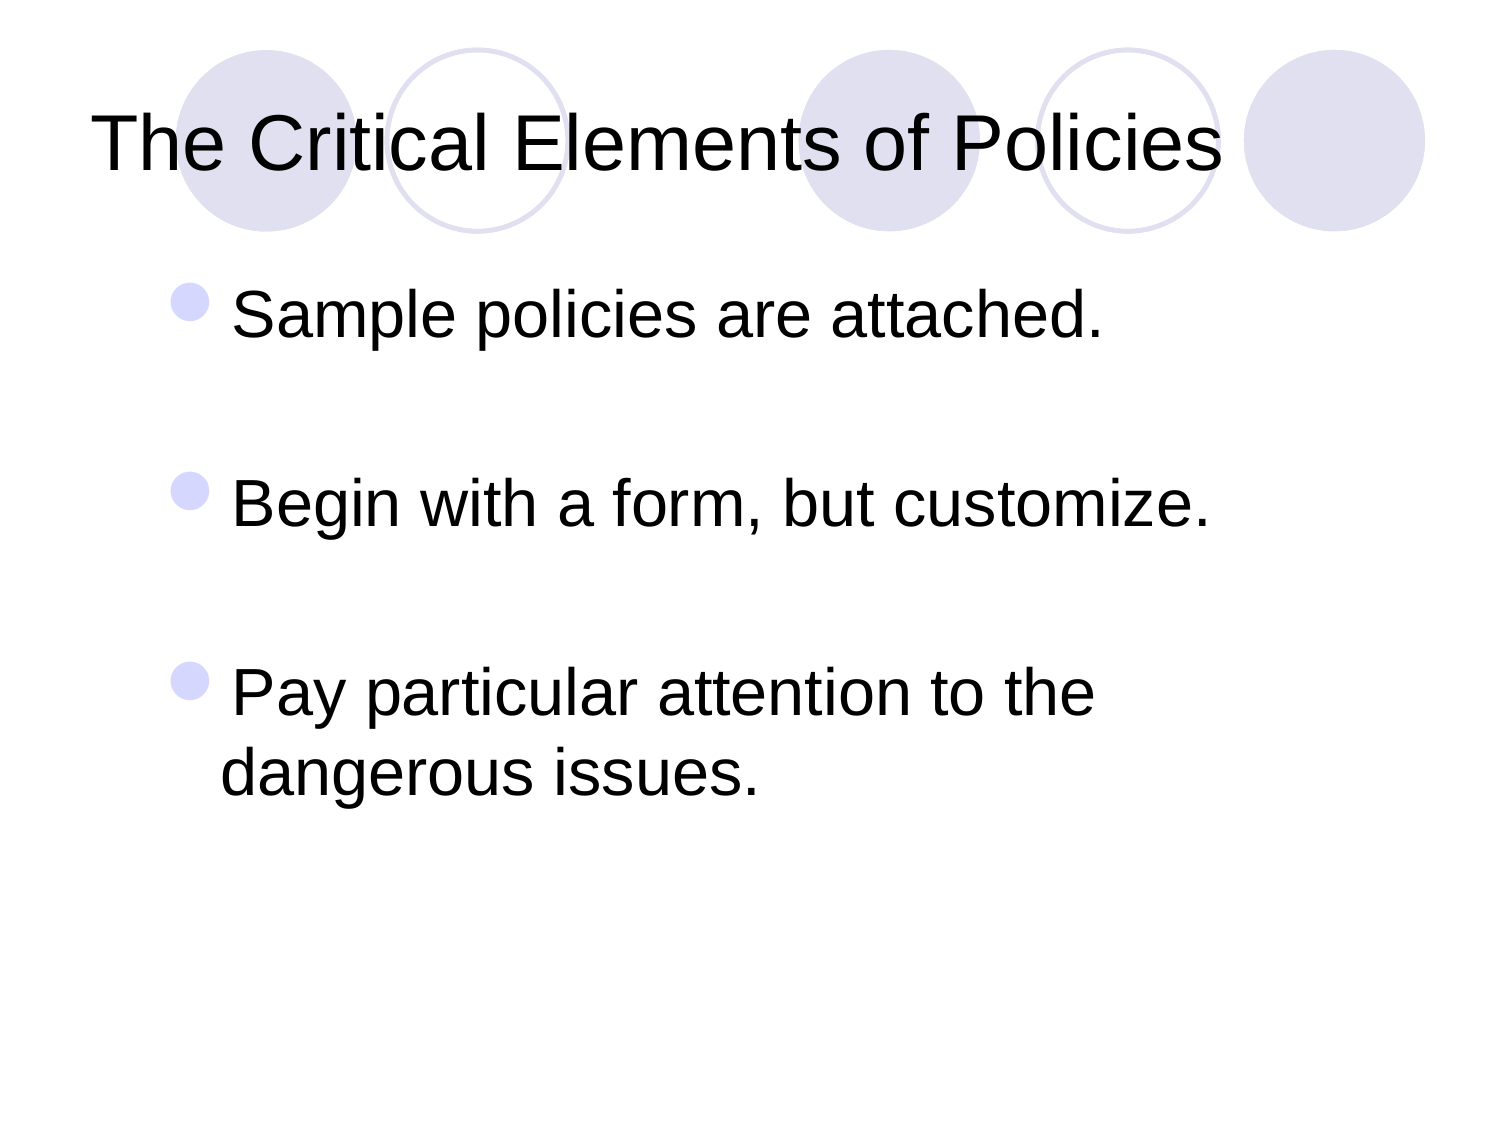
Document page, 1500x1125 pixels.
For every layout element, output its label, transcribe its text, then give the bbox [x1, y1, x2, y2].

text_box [175, 49, 1426, 232]
title The Critical Elements of Policies [74, 14, 1426, 261]
list Sample policies are attached. Begin with a form, but customize. Pay particular attention to the dangerous issues. [74, 261, 1426, 1125]
